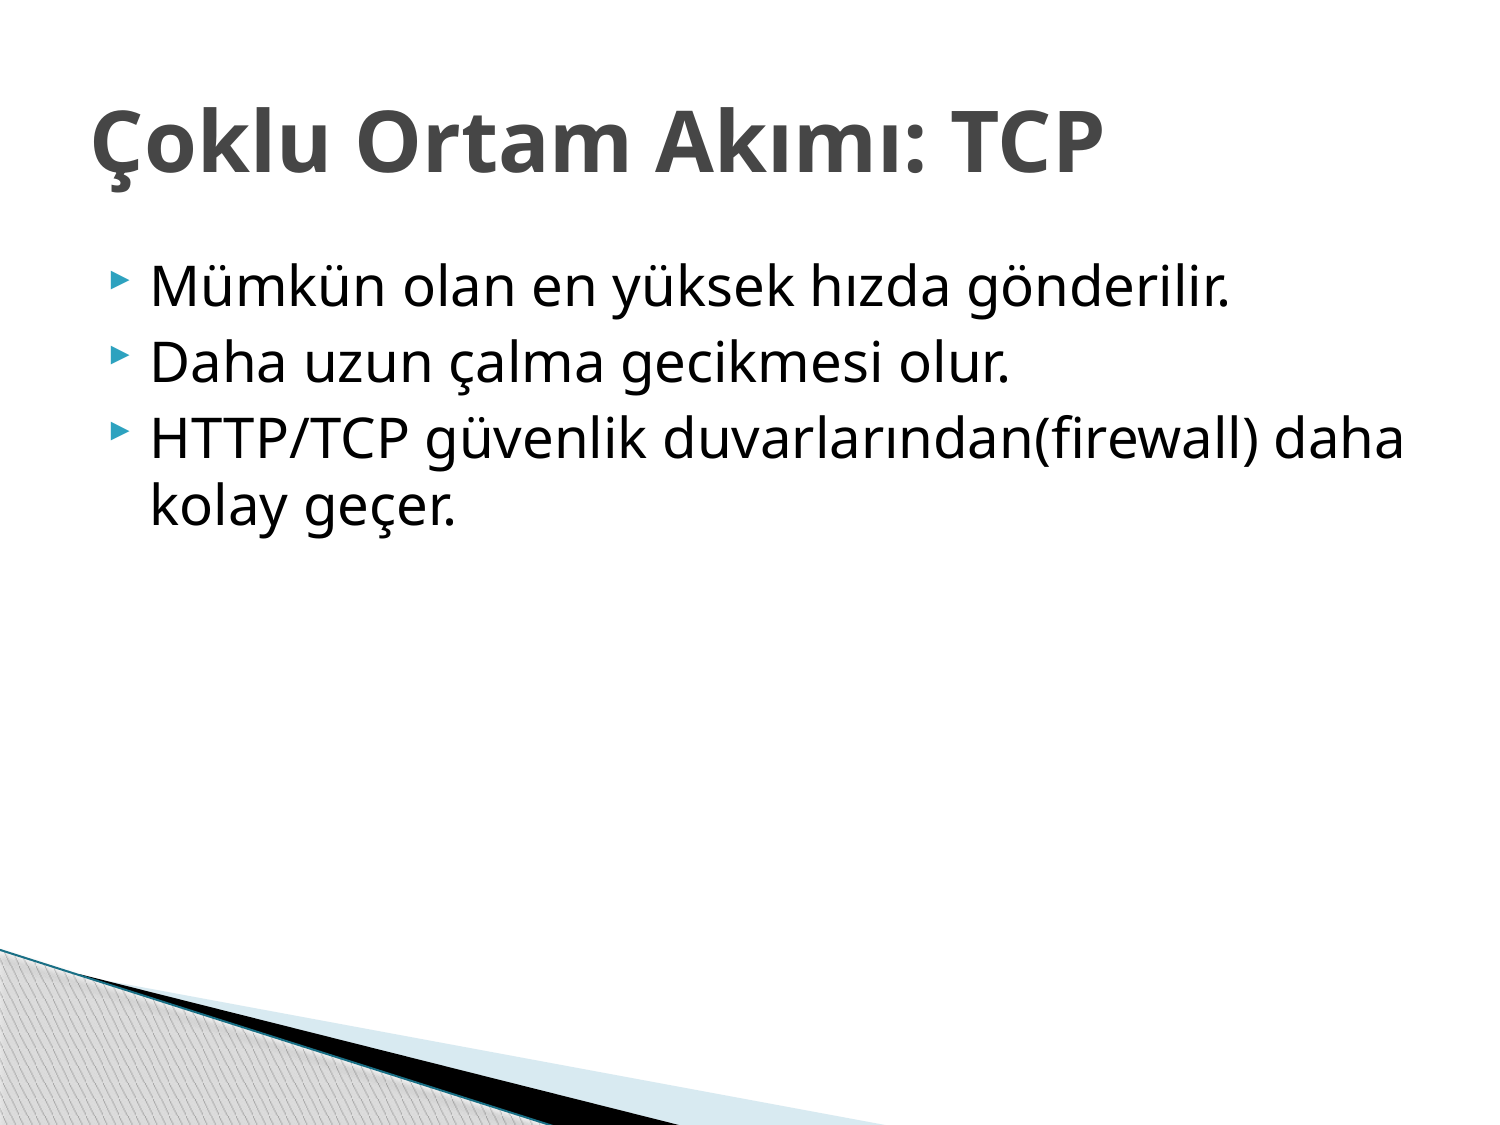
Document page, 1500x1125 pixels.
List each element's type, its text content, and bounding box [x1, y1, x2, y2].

list Mümkün olan en yüksek hızda gönderilir. Daha uzun çalma gecikmesi olur. HTTP/TCP güvenlik duvarlarından(firewall) daha kolay geçer. [75, 243, 1425, 986]
title Çoklu Ortam Akımı: TCP [75, 45, 1425, 233]
